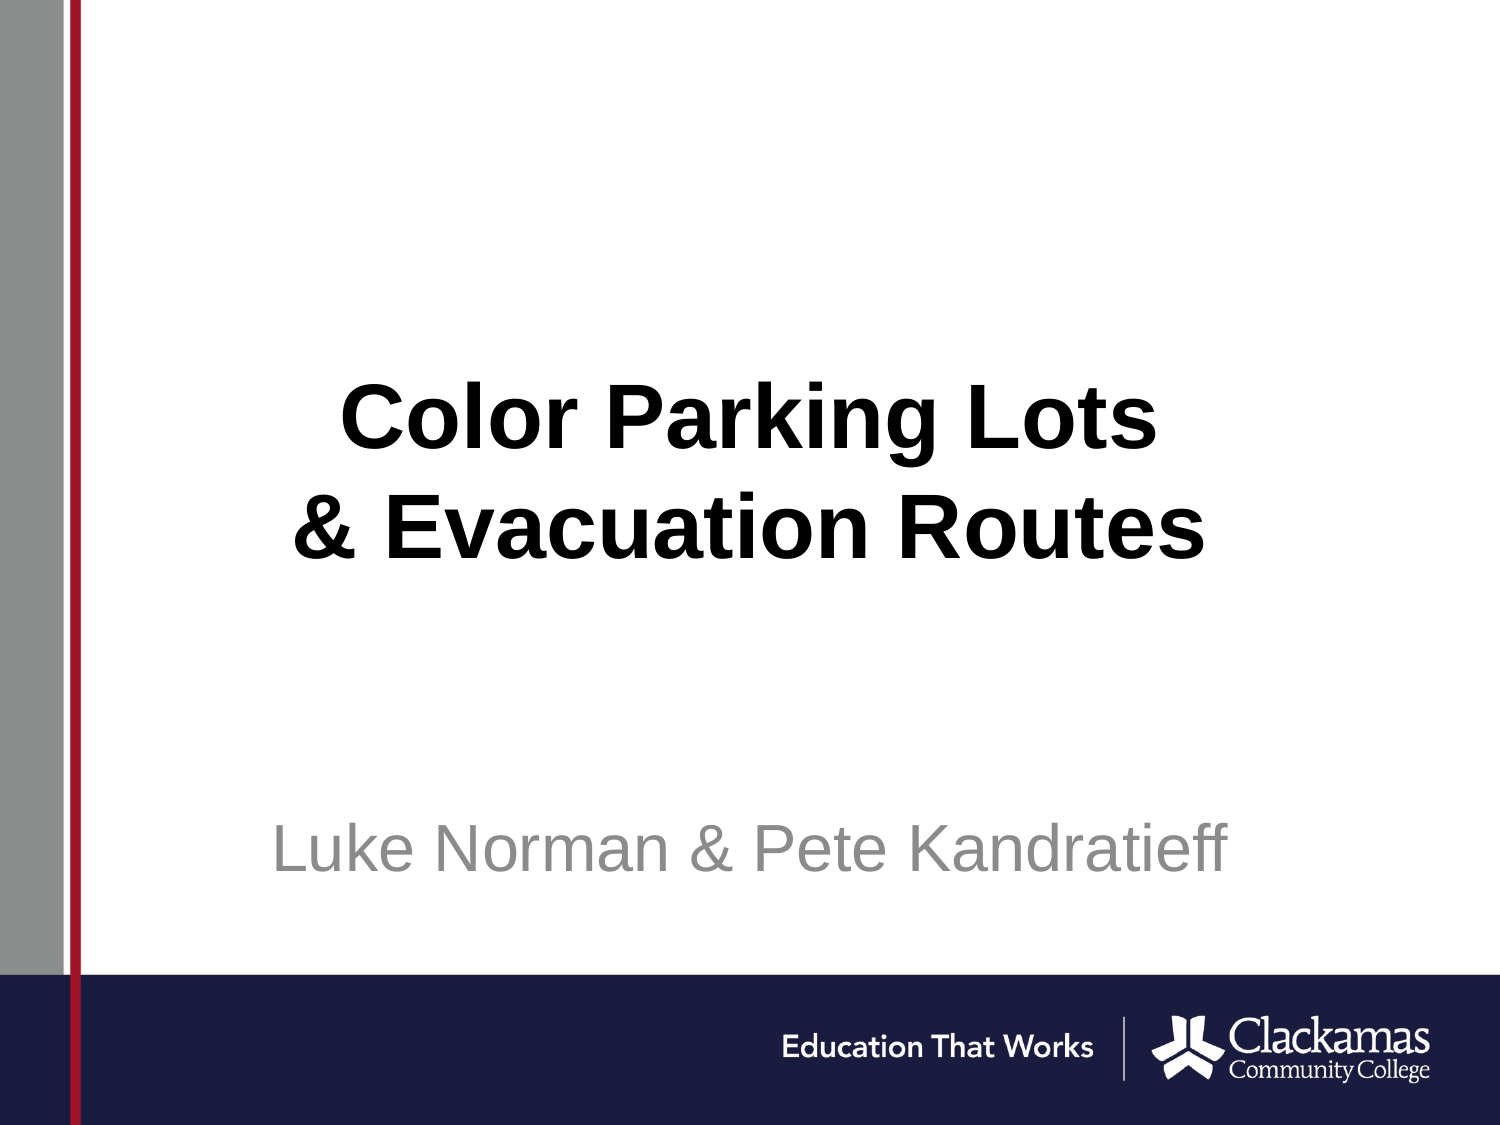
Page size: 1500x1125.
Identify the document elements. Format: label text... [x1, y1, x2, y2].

title Color Parking Lots & Evacuation Routes [112, 349, 1388, 591]
subtitle Luke Norman & Pete Kandratieff [225, 637, 1275, 925]
picture [0, 0, 1500, 1125]
